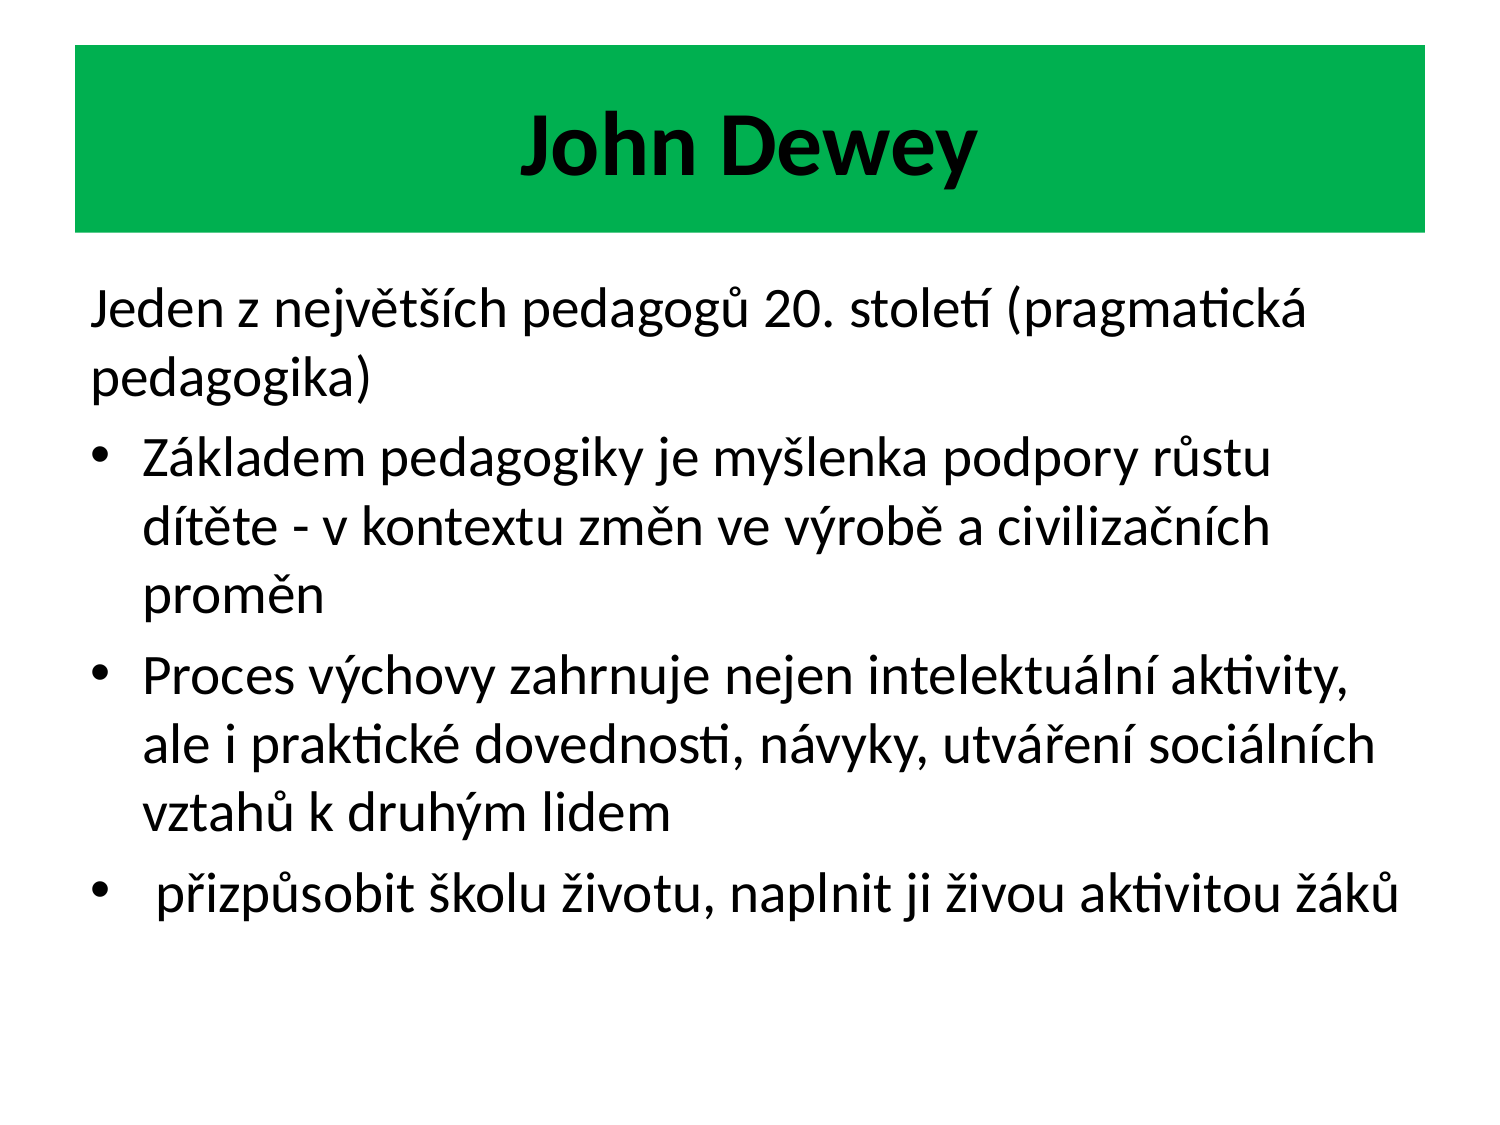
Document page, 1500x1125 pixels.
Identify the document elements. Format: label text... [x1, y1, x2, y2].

list Jeden z největších pedagogů 20. století (pragmatická pedagogika) Základem pedagogiky je myšlenka podpory růstu dítěte - v kontextu změn ve výrobě a civilizačních proměn Proces výchovy zahrnuje nejen intelektuální aktivity, ale i praktické dovednosti, návyky, utváření sociálních vztahů k druhým lidem přizpůsobit školu životu, naplnit ji živou aktivitou žáků [75, 262, 1425, 1005]
title John Dewey [75, 45, 1425, 233]
